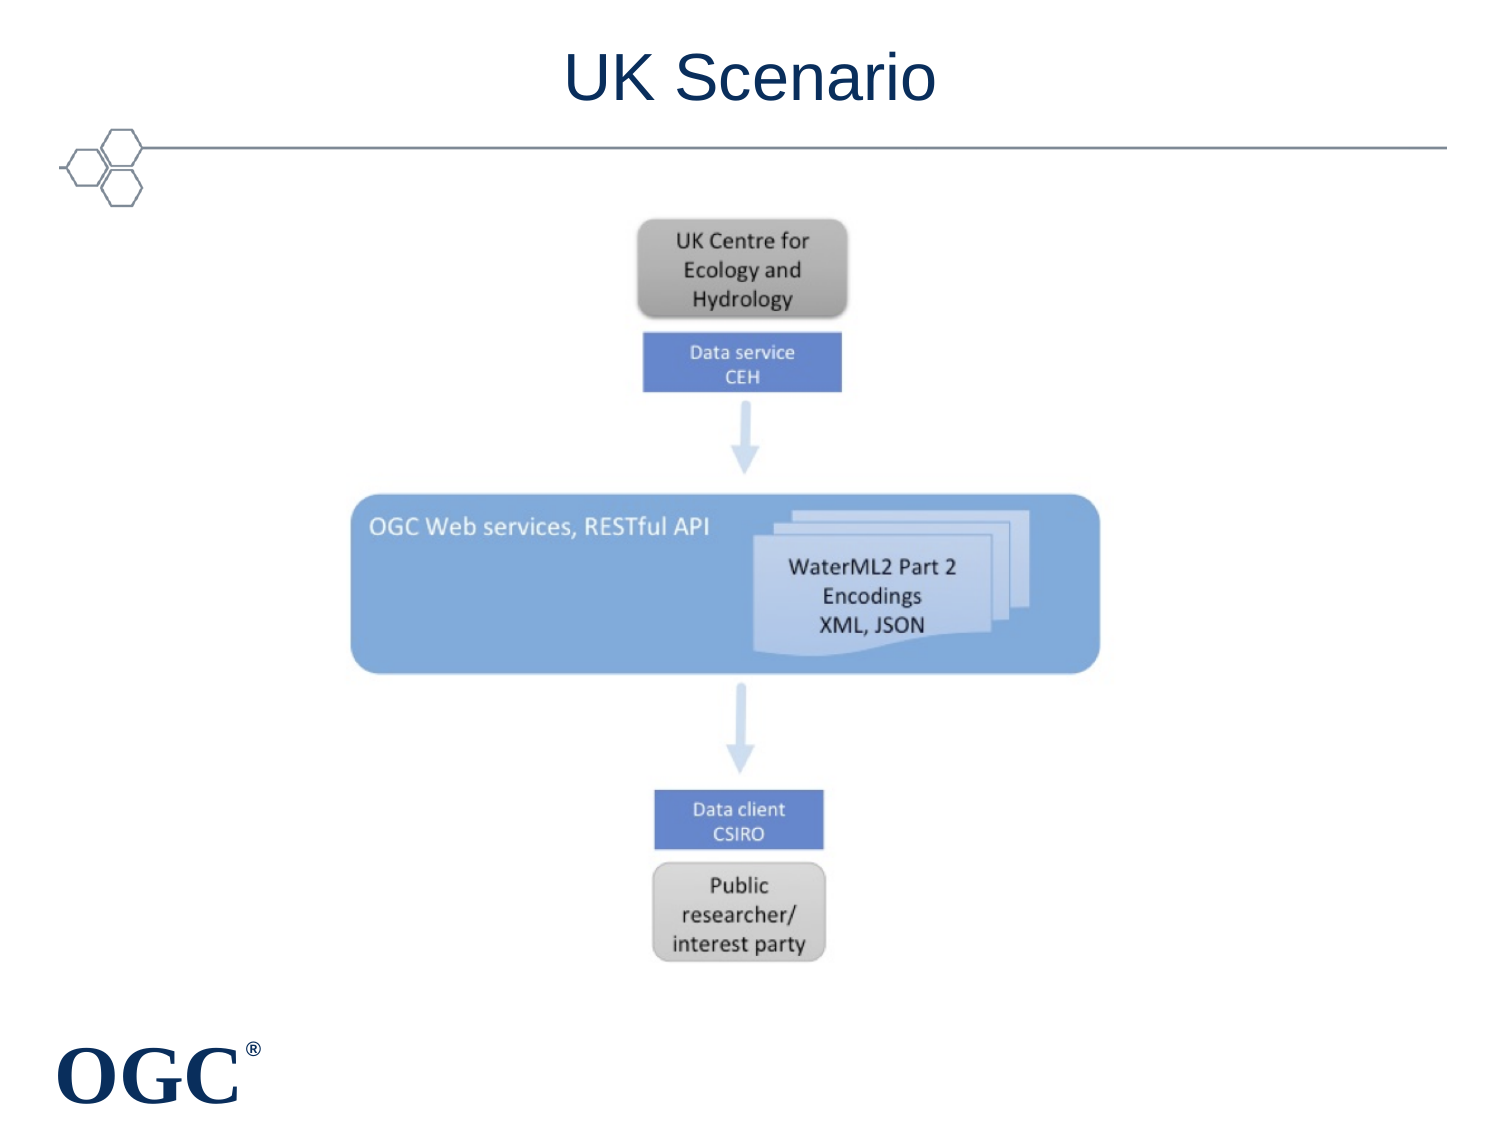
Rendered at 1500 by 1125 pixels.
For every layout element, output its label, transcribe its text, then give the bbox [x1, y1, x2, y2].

title UK Scenario [38, 22, 1463, 135]
picture [59, 135, 1447, 1014]
